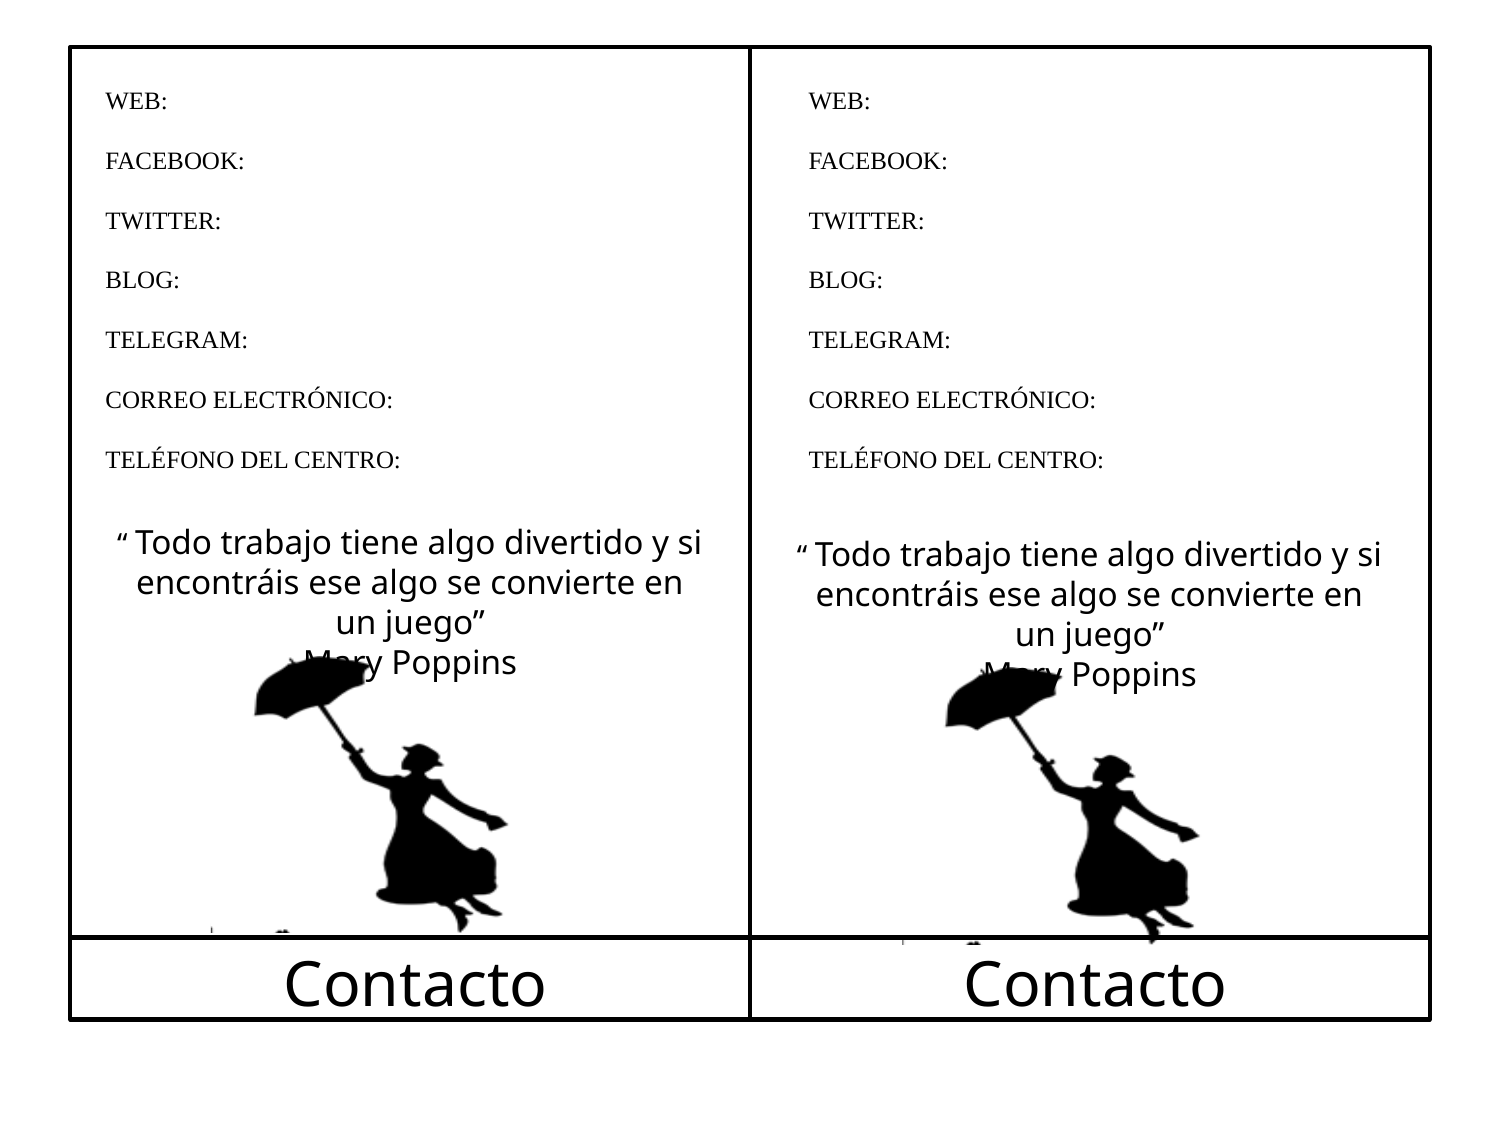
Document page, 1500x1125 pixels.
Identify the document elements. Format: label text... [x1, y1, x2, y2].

text_box Contacto [773, 937, 1418, 1008]
text_box [750, 46, 1430, 937]
text_box WEB: FACEBOOK: TWITTER: BLOG: TELEGRAM: CORREO ELECTRÓNICO: TELÉFONO DEL CENTRO: [105, 81, 586, 501]
text_box “ Todo trabajo tiene algo divertido y si encontráis ese algo se convierte en un juego” Mary Poppins [785, 527, 1395, 723]
text_box “ Todo trabajo tiene algo divertido y si encontráis ese algo se convierte en un juego” Mary Poppins [105, 515, 715, 711]
text_box [70, 46, 750, 937]
text_box WEB: FACEBOOK: TWITTER: BLOG: TELEGRAM: CORREO ELECTRÓNICO: TELÉFONO DEL CENTRO: [808, 81, 1289, 501]
text_box Contacto [93, 937, 739, 1008]
text_box [750, 937, 1430, 1020]
text_box [70, 937, 750, 1020]
picture [902, 667, 1222, 945]
picture [210, 656, 530, 933]
